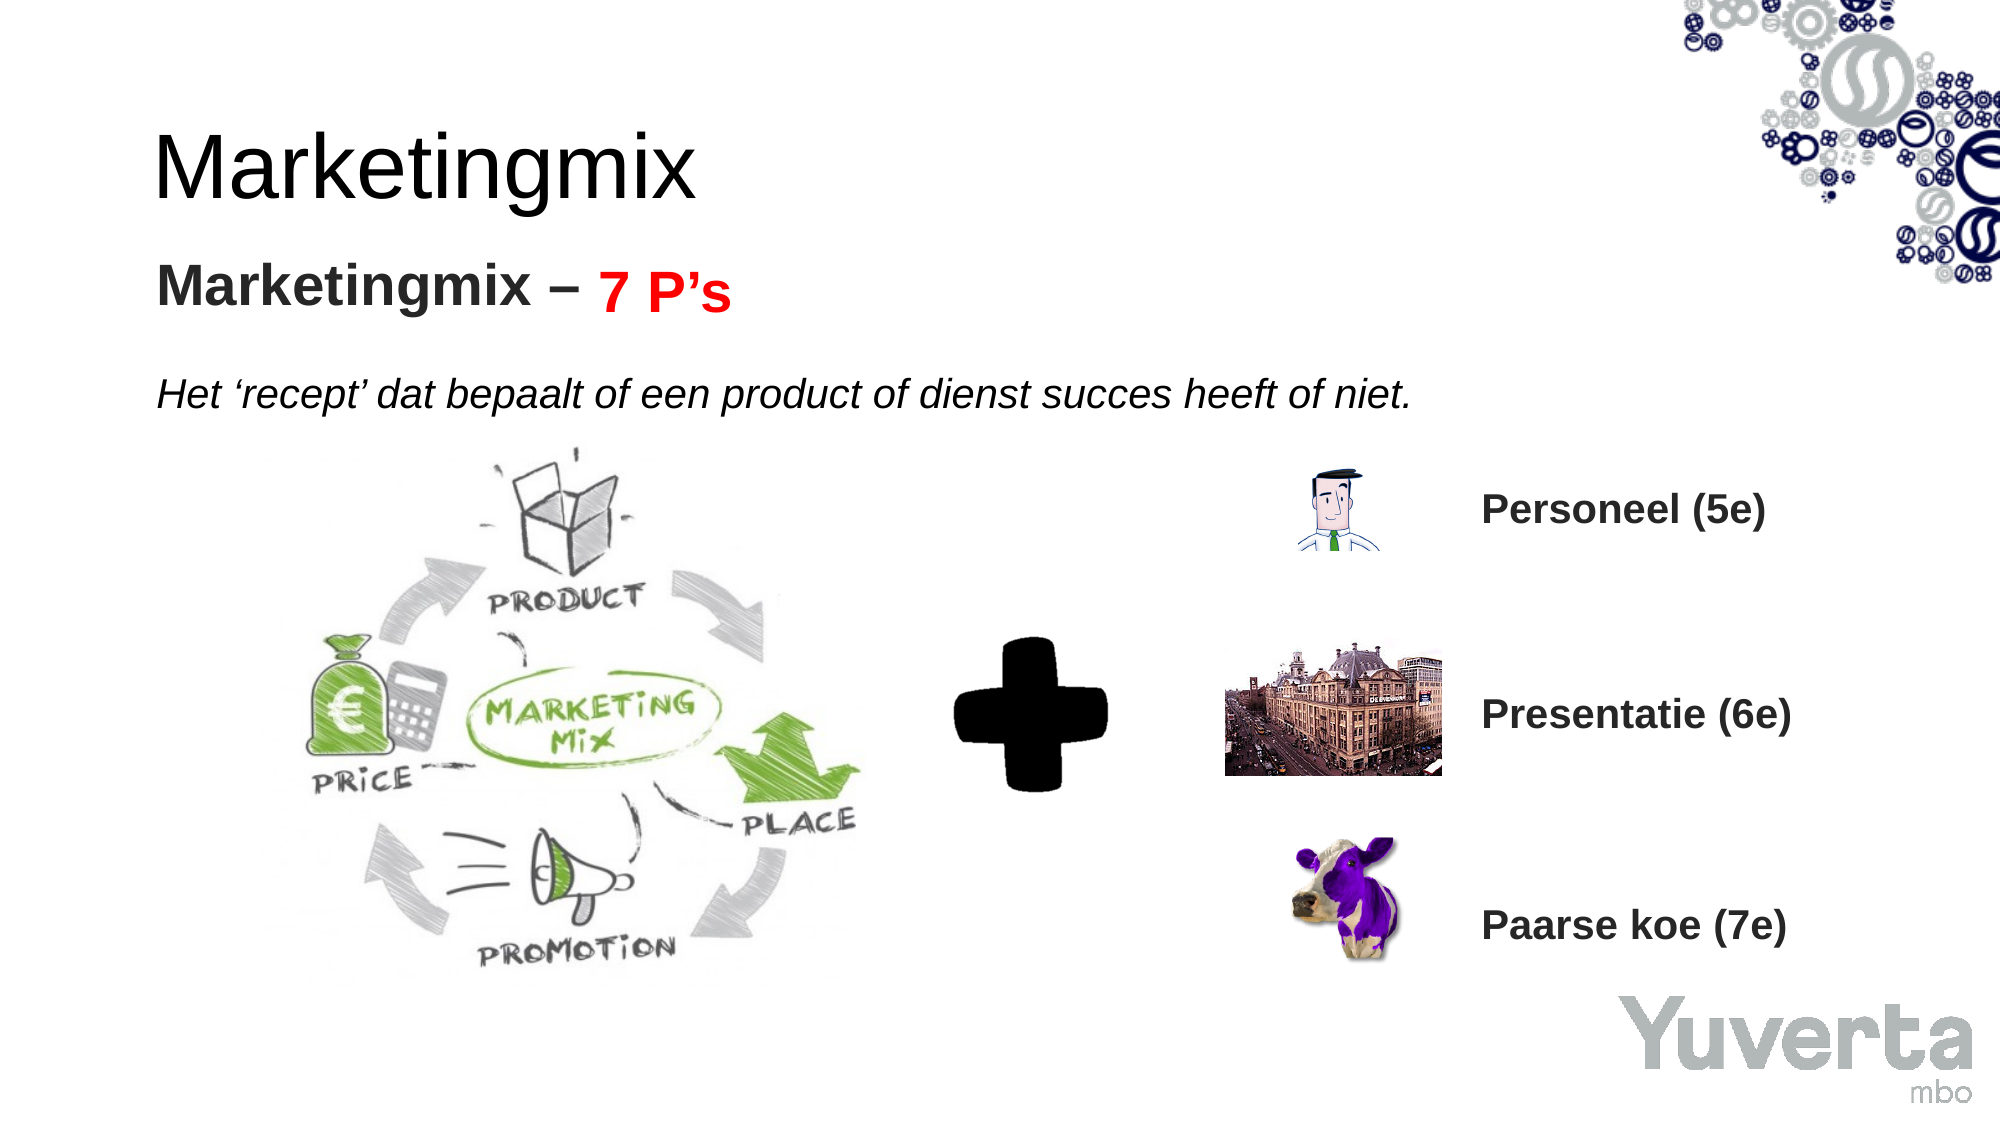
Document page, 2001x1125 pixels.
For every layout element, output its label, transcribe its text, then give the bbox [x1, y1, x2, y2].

text_box Marketingmix – 4 P’s Het ‘recept’ dat bepaalt of een product of dienst succes heeft of niet. [141, 239, 1744, 425]
title Marketingmix [137, 59, 1863, 278]
text_box Paarse koe (7e) [1466, 890, 2000, 956]
picture [0, 0, 2000, 1125]
text_box Presentatie (6e) [1466, 679, 2000, 745]
text_box Personeel (5e) [1466, 474, 2000, 540]
text_box 7 P’s [584, 247, 800, 332]
